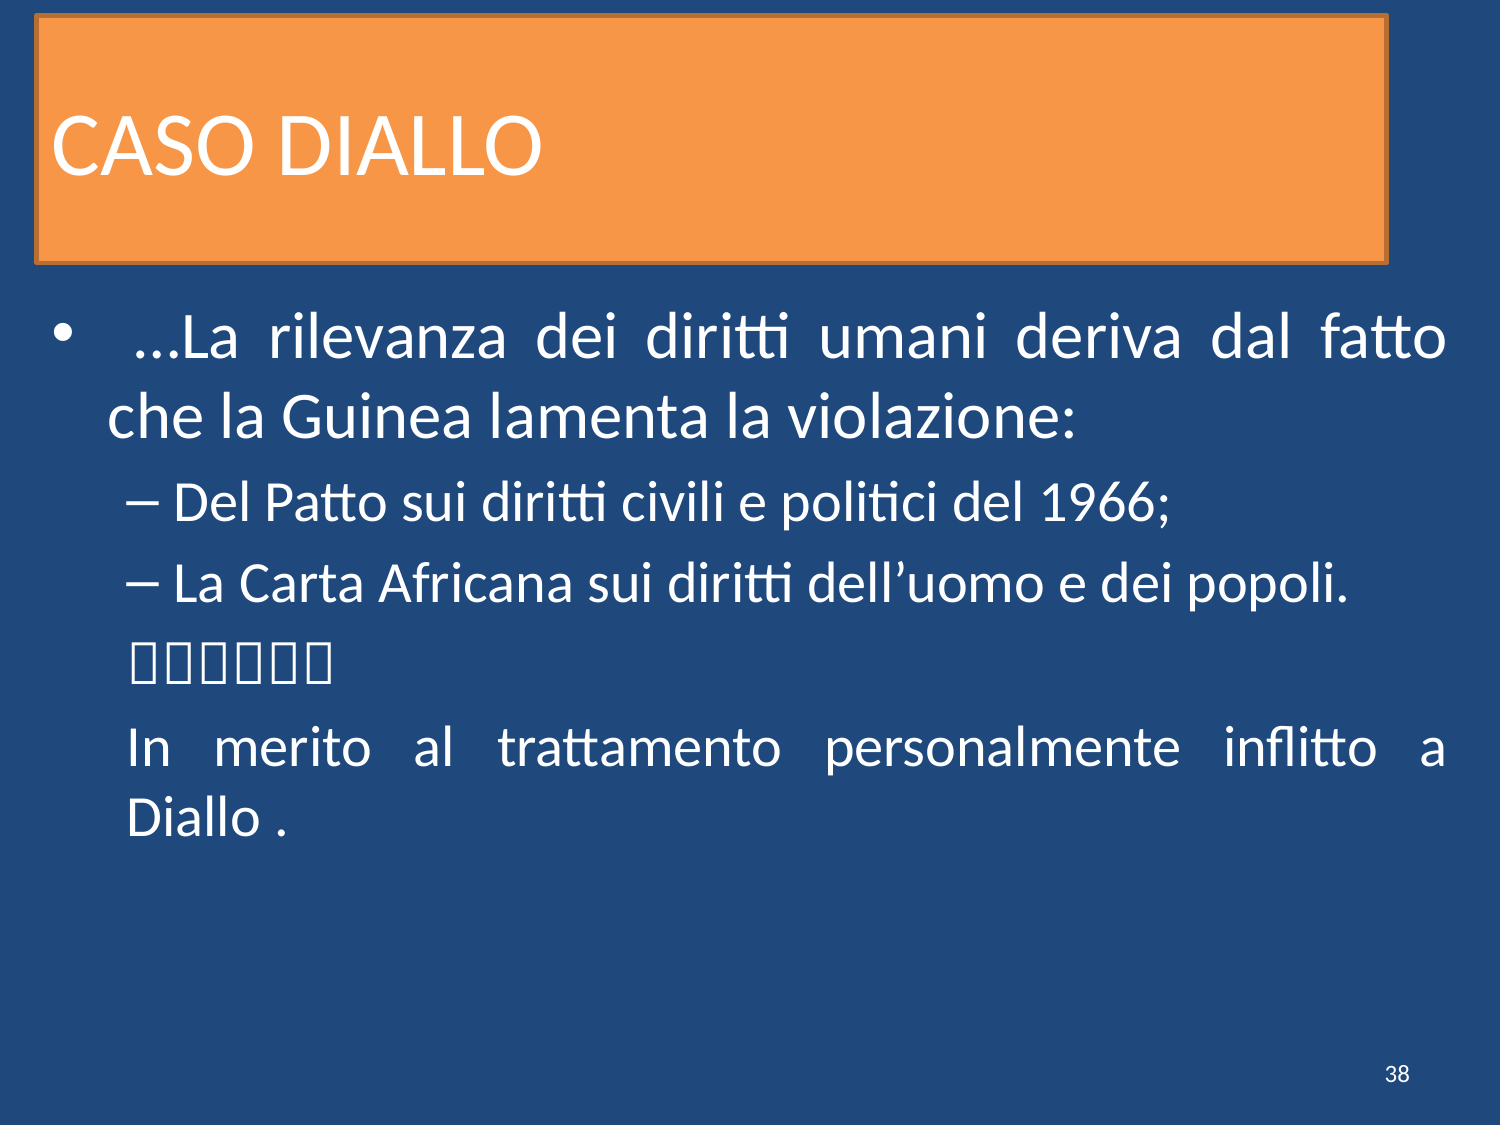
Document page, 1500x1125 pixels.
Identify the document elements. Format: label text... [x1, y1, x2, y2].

list …La rilevanza dei diritti umani deriva dal fatto che la Guinea lamenta la violazione: Del Patto sui diritti civili e politici del 1966; La Carta Africana sui diritti dell’uomo e dei popoli.  In merito al trattamento personalmente inflitto a Diallo . [36, 283, 1464, 1103]
title CASO DIALLO [34, 13, 1389, 265]
